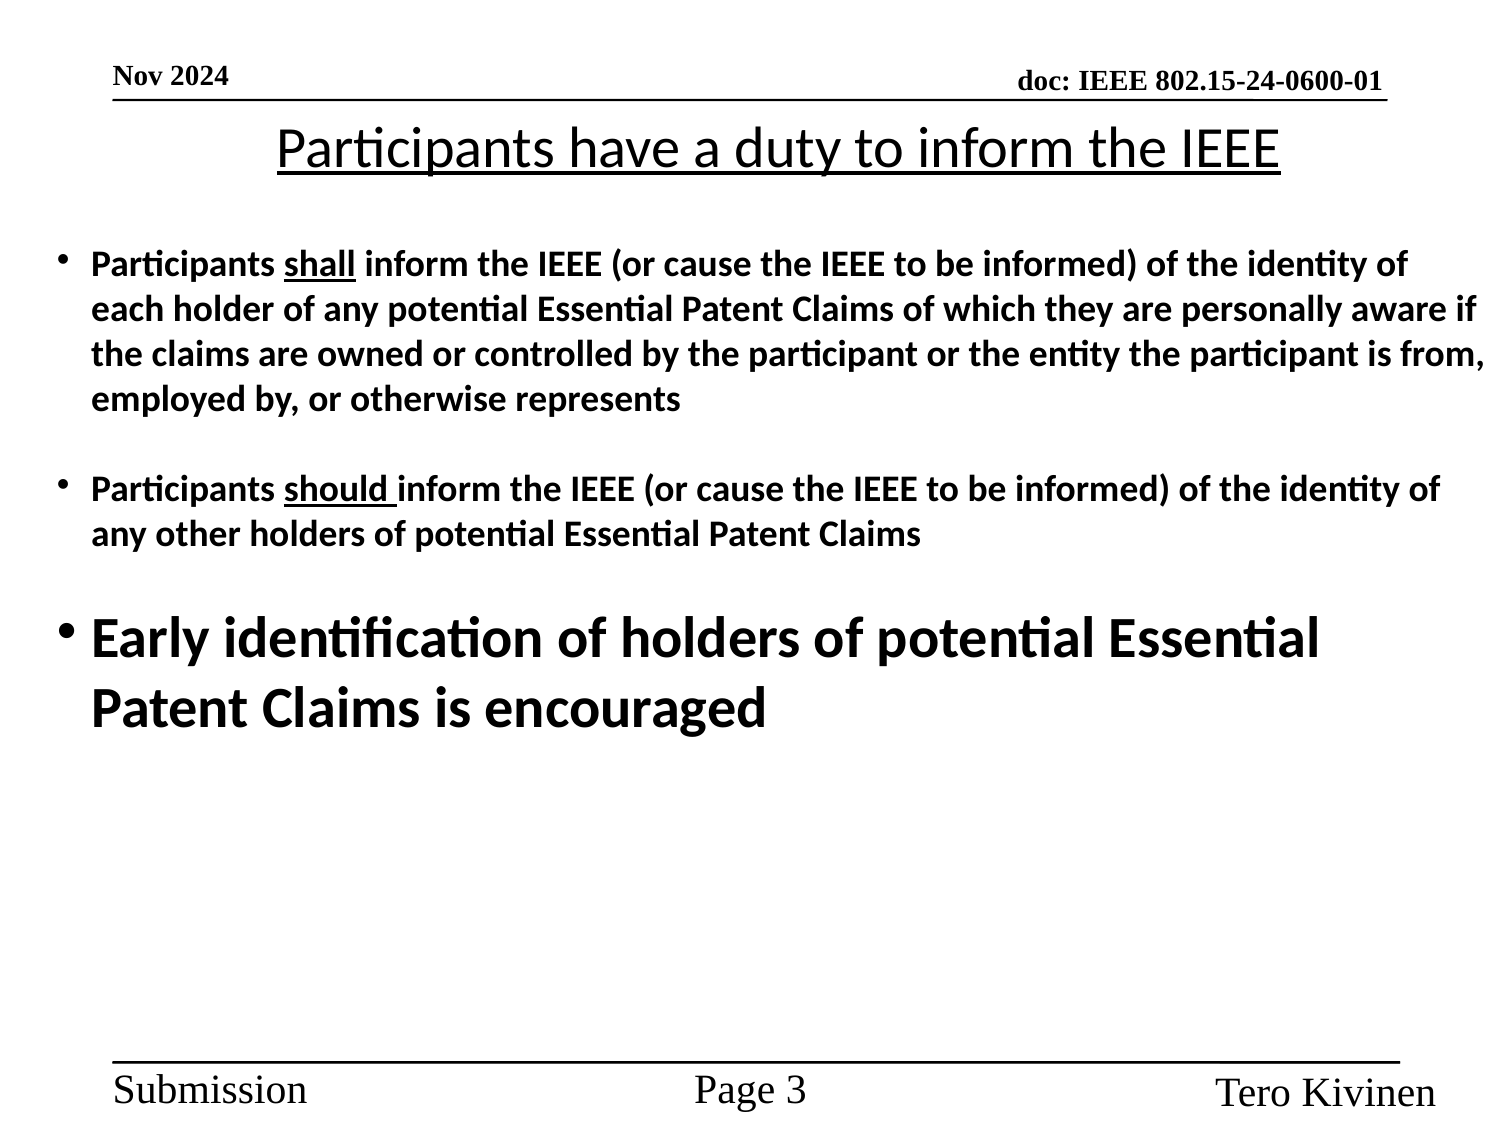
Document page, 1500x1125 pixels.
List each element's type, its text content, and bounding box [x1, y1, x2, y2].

text_box Participants have a duty to inform the IEEE [55, 113, 1500, 176]
text_box Participants shall inform the IEEE (or cause the IEEE to be informed) of the identity of each holder of any potential Essential Patent Claims of which they are personally aware if the claims are owned or controlled by the participant or the entity the participant is from, employed by, or otherwise represents Participants should inform the IEEE (or cause the IEEE to be informed) of the identity of any other holders of potential Essential Patent Claims Early identification of holders of potential Essential Patent Claims is encouraged [5, 231, 1500, 1029]
